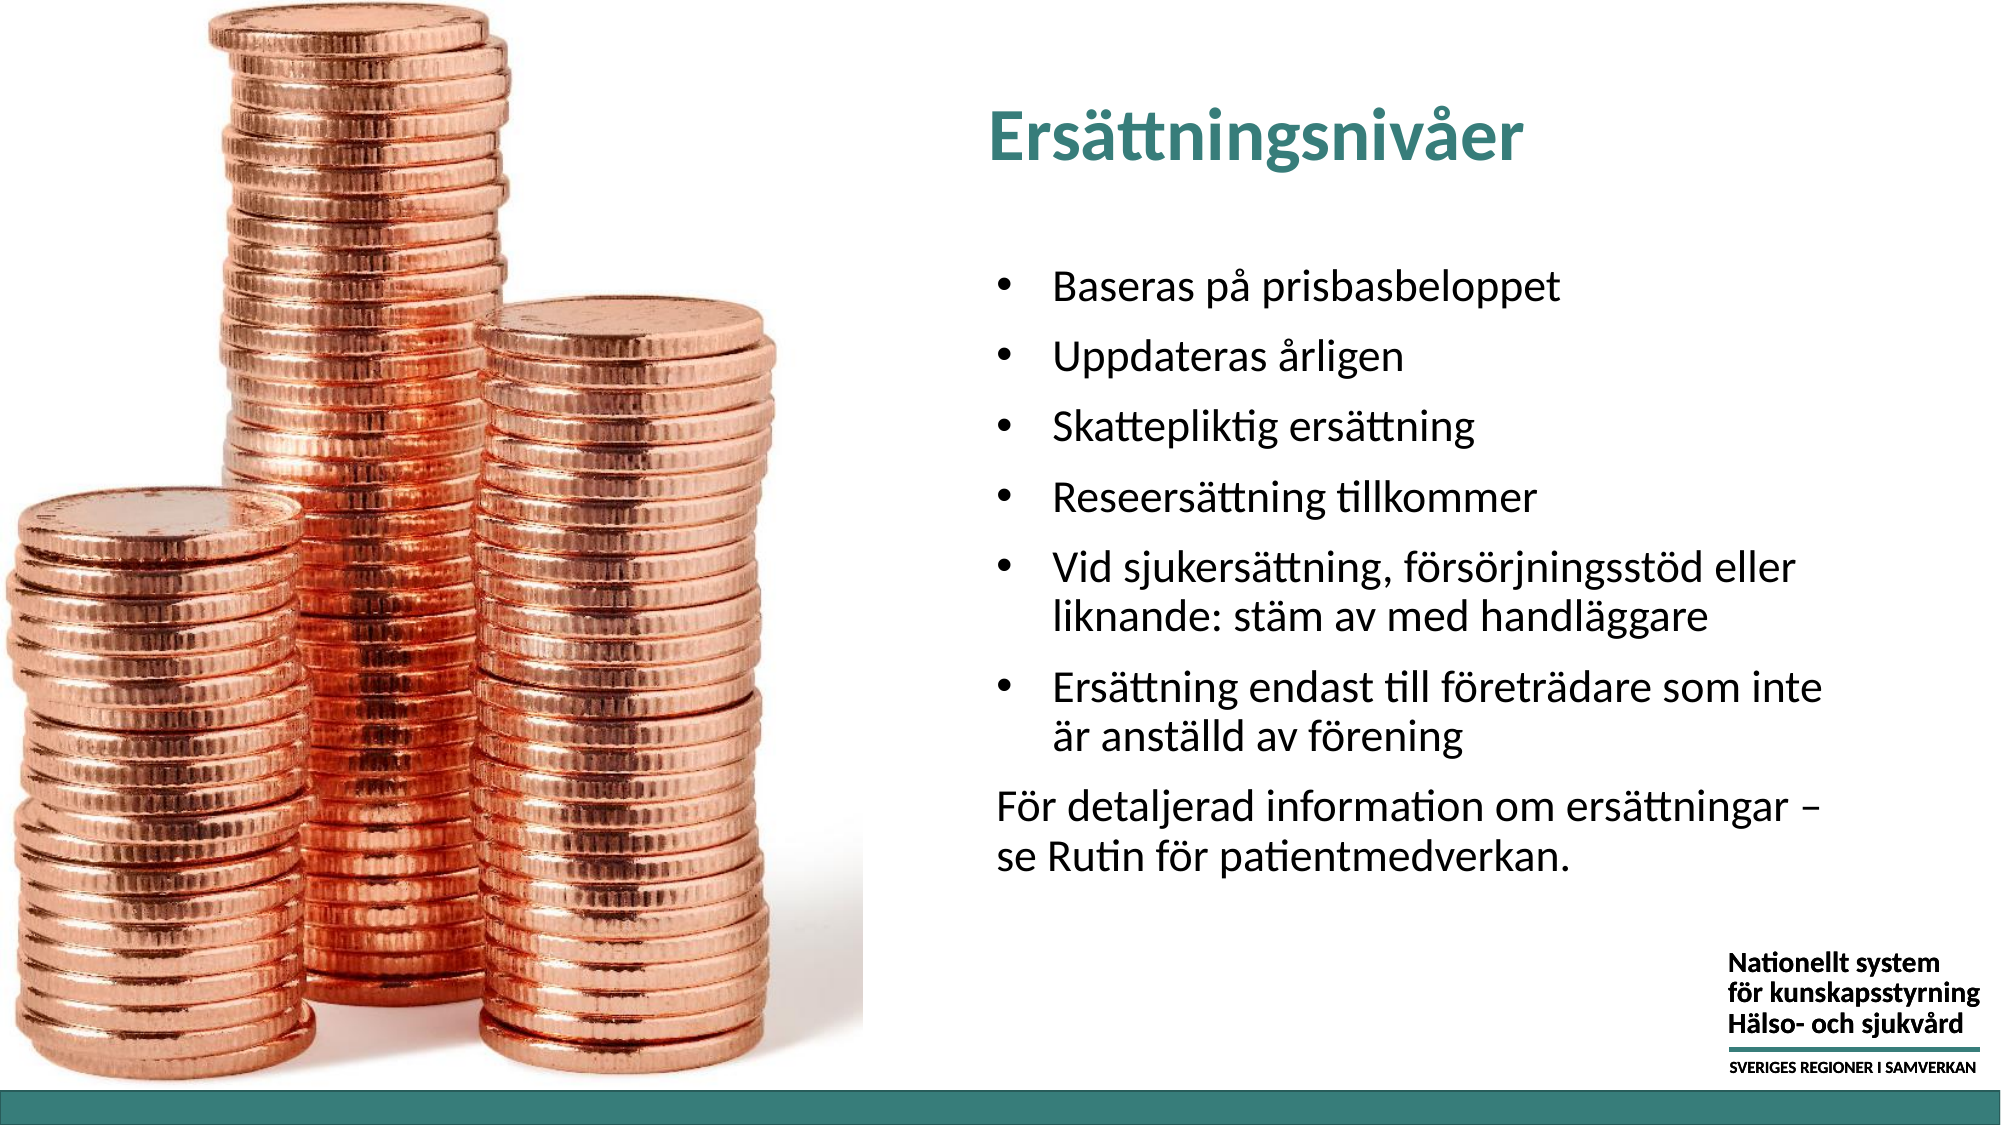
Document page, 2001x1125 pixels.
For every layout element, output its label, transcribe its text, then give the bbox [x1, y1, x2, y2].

list Baseras på prisbasbeloppet Uppdateras årligen Skattepliktig ersättning Reseersättning tillkommer Vid sjukersättning, försörjningsstöd eller liknande: stäm av med handläggare Ersättning endast till företrädare som inte är anställd av förening För detaljerad information om ersättningar – se Rutin för patientmedverkan. [981, 254, 1867, 970]
picture [0, 0, 863, 1090]
title Ersättningsnivåer [973, 51, 1651, 185]
